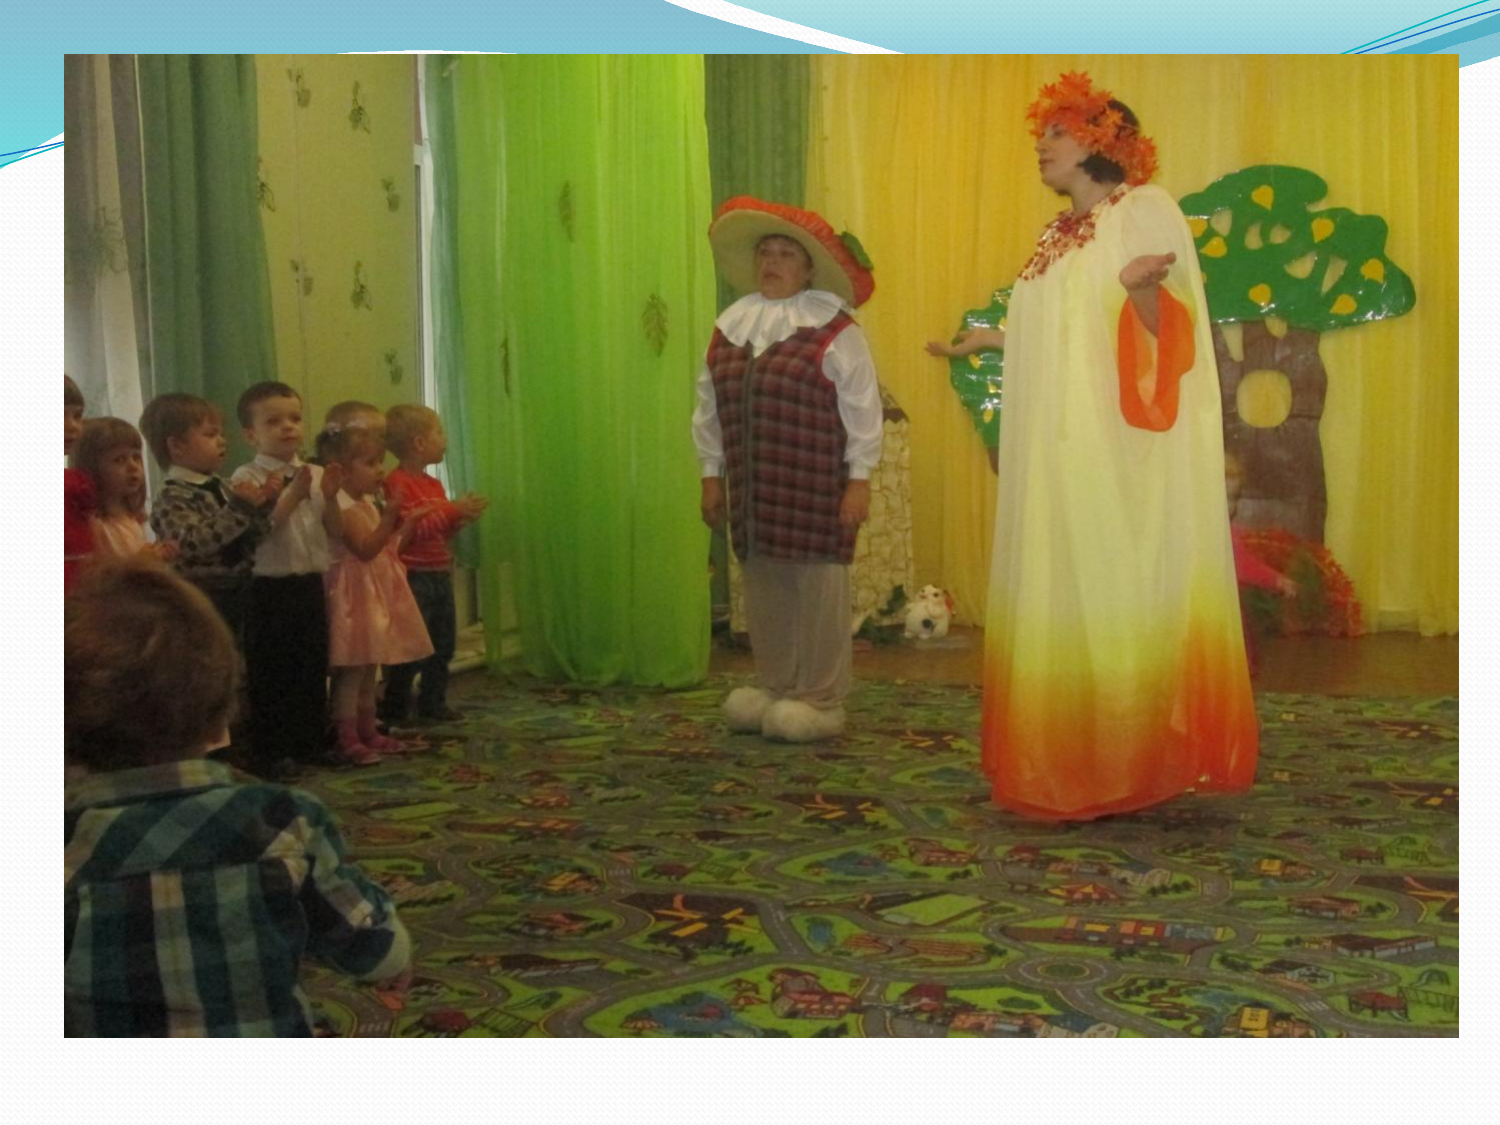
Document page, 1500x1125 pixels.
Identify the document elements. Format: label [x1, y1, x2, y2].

list [64, 54, 1459, 1038]
